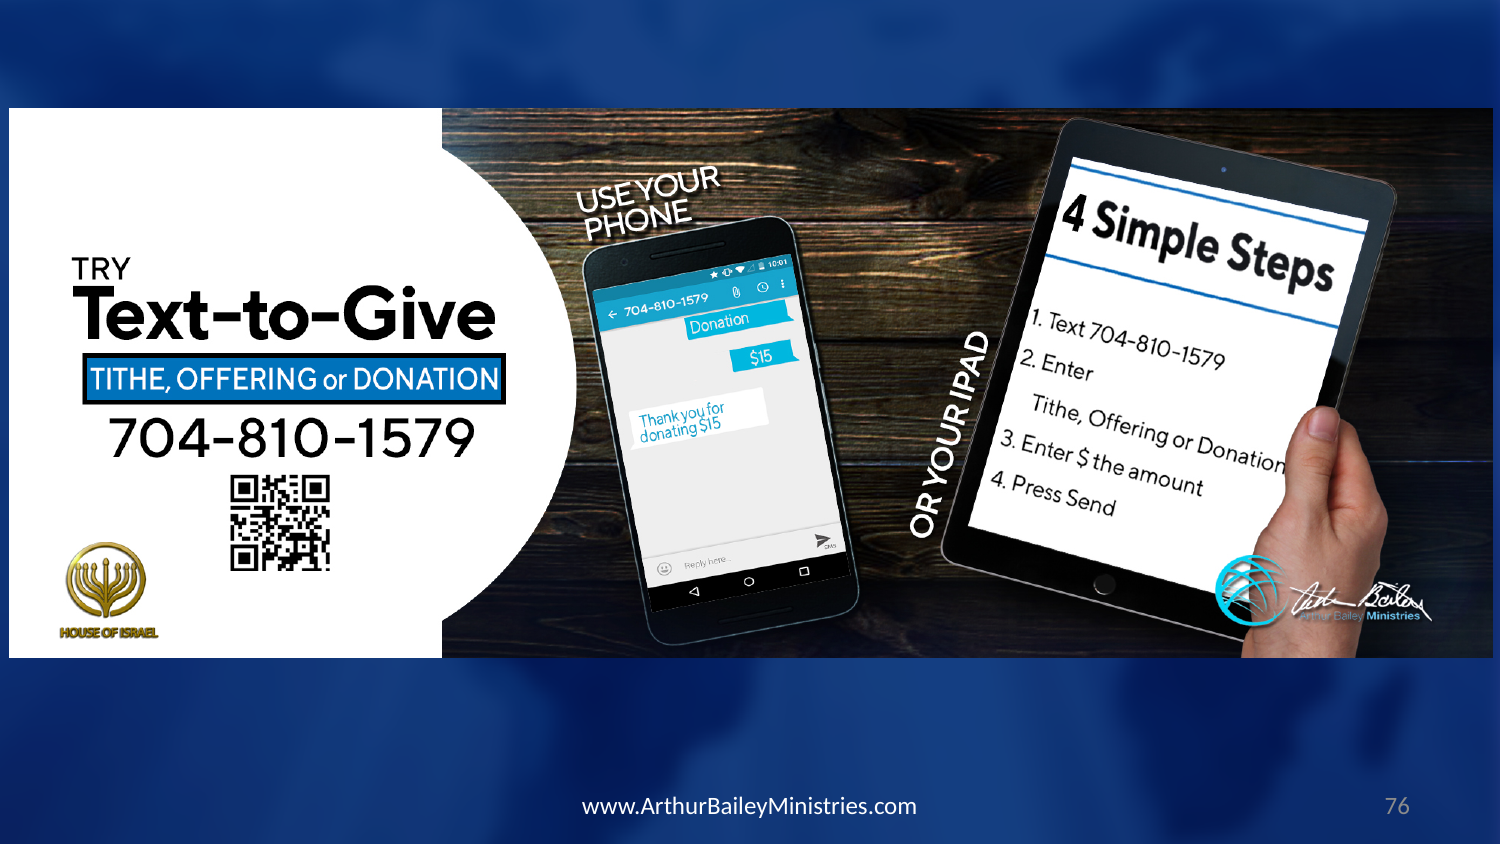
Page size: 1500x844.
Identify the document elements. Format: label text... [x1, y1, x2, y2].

picture [0, 0, 1500, 844]
slide_number 76 [1074, 782, 1425, 827]
footer www.ArthurBaileyMinistries.com [512, 782, 988, 827]
